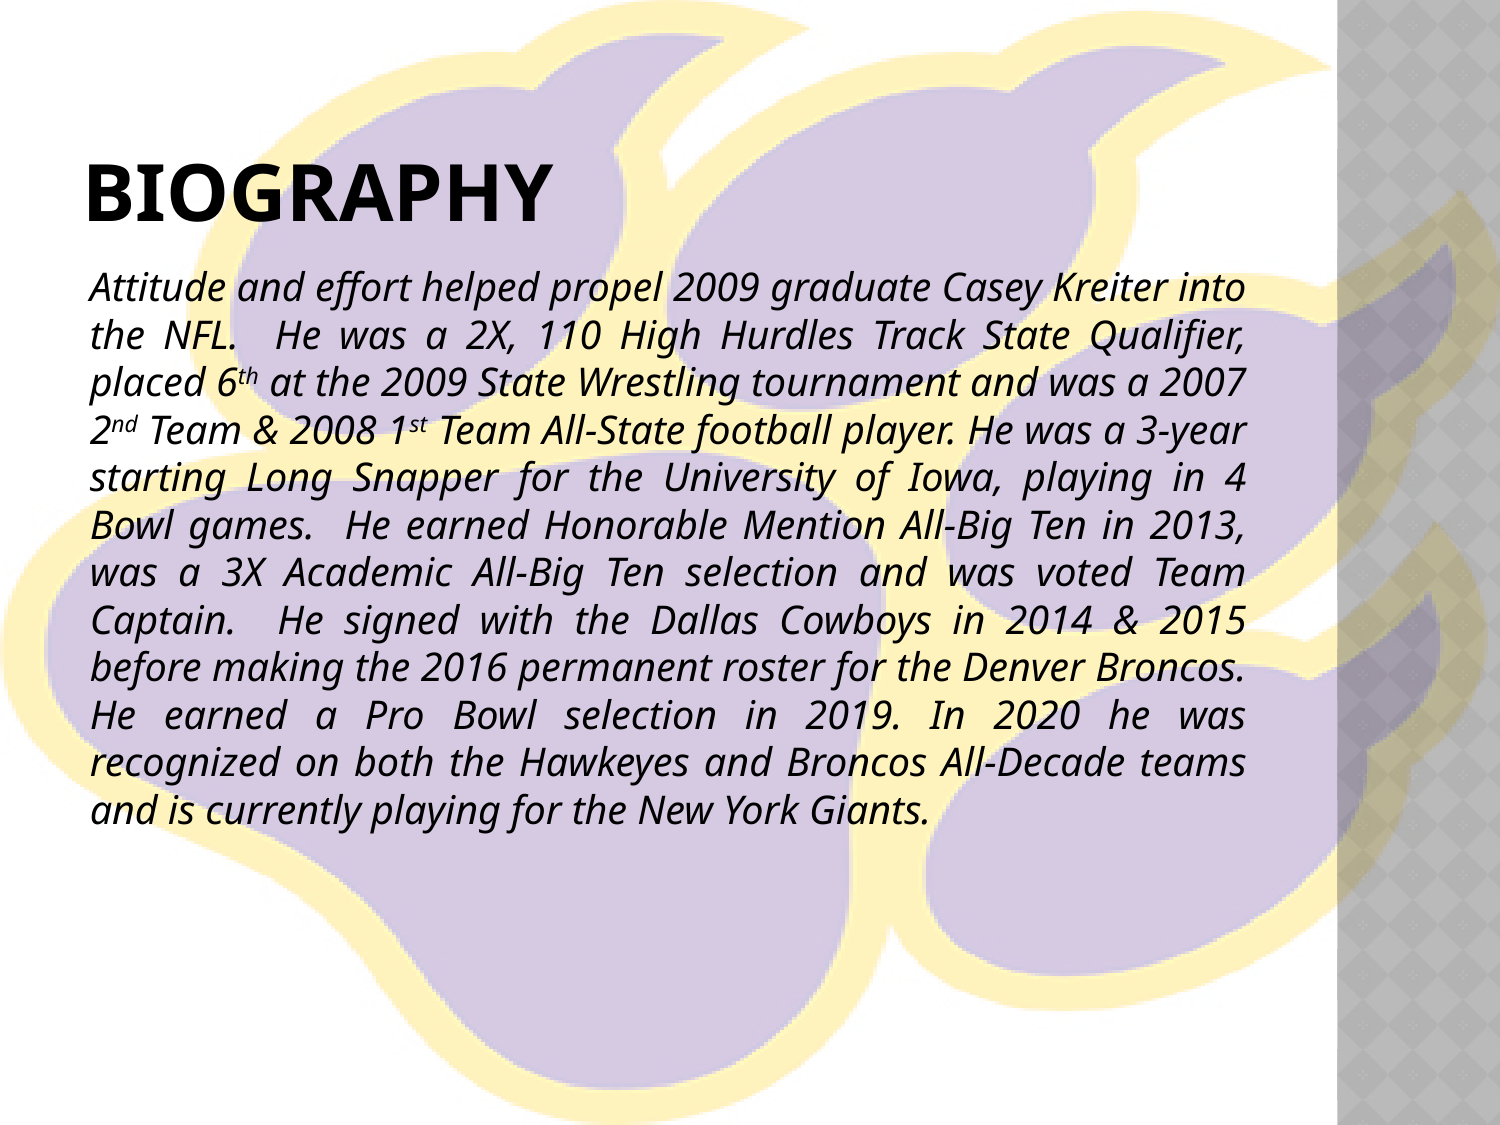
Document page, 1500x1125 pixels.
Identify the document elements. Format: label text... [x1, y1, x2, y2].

list Attitude and effort helped propel 2009 graduate Casey Kreiter into the NFL. He was a 2X, 110 High Hurdles Track State Qualifier, placed 6th at the 2009 State Wrestling tournament and was a 2007 2nd Team & 2008 1st Team All-State football player. He was a 3-year starting Long Snapper for the University of Iowa, playing in 4 Bowl games. He earned Honorable Mention All-Big Ten in 2013, was a 3X Academic All-Big Ten selection and was voted Team Captain. He signed with the Dallas Cowboys in 2014 & 2015 before making the 2016 permanent roster for the Denver Broncos. He earned a Pro Bowl selection in 2019. In 2020 he was recognized on both the Hawkeyes and Broncos All-Decade teams and is currently playing for the New York Giants. [75, 254, 1263, 1050]
title Biography [75, 50, 1263, 238]
